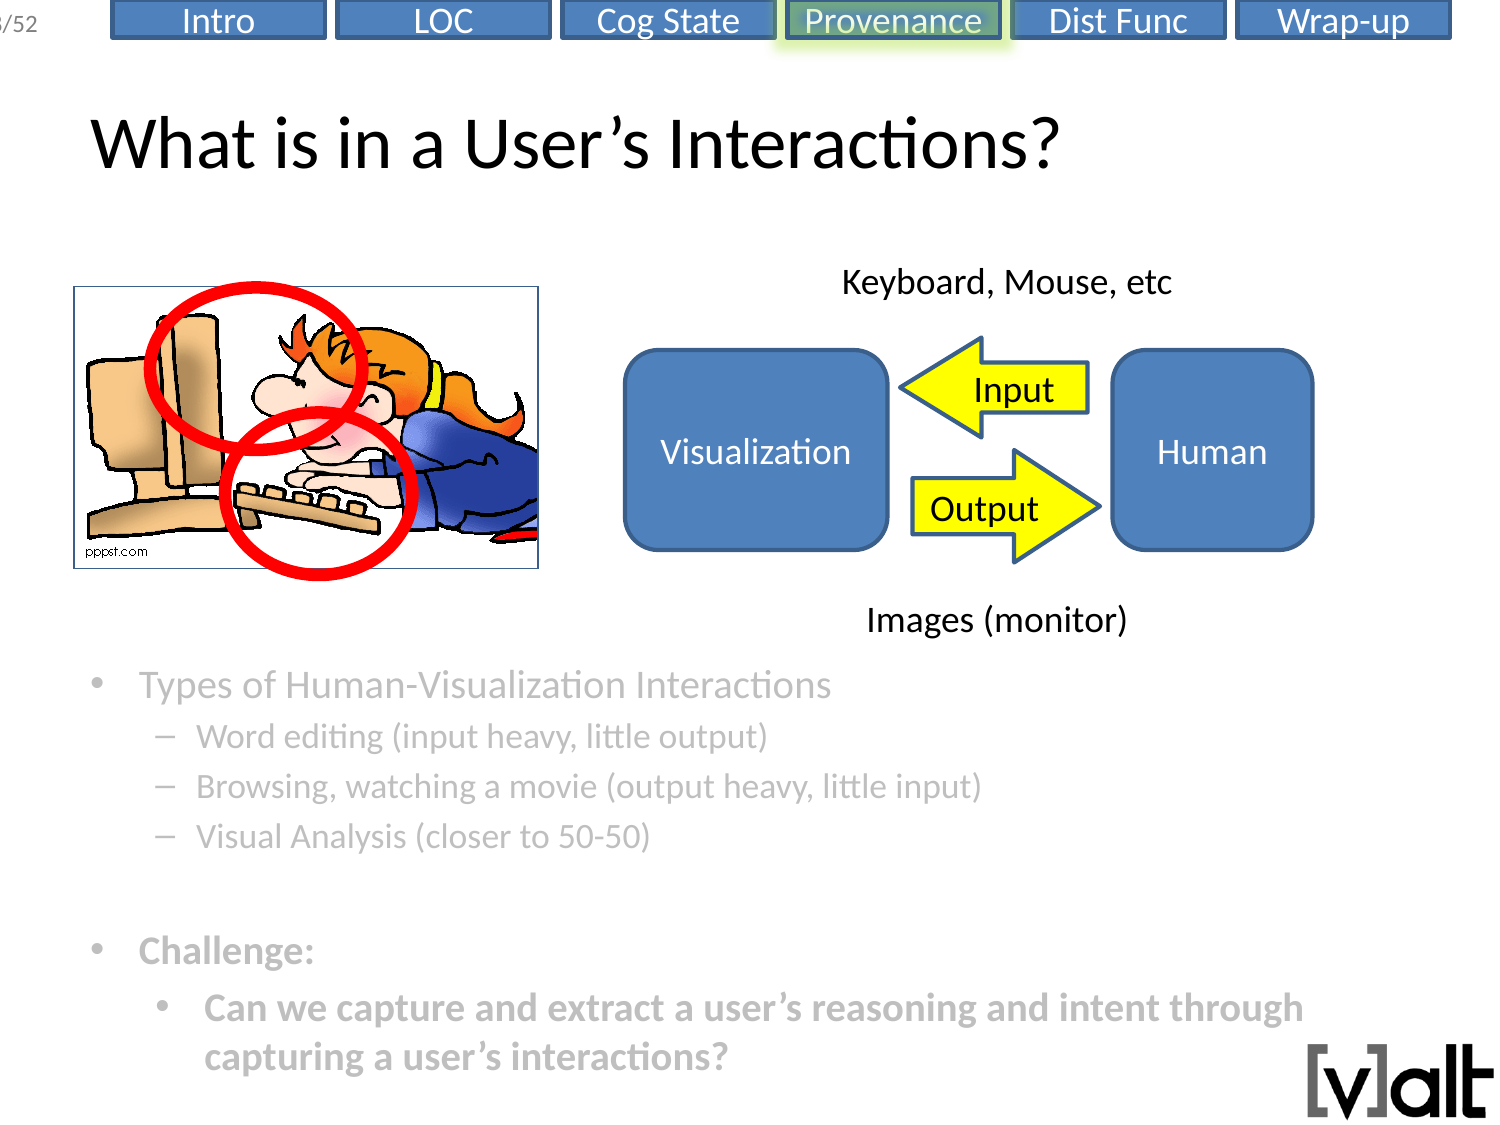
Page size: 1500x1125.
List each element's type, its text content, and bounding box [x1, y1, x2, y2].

picture [74, 287, 538, 569]
text_box Input [897, 335, 1090, 440]
text_box Output [910, 448, 1103, 565]
text_box Keyboard, Mouse, etc [827, 249, 1188, 310]
picture [1299, 1034, 1500, 1125]
text_box Visualization [622, 347, 890, 553]
text_box Images (monitor) [851, 587, 1144, 648]
text_box Joint work with Wenwen Dou [769, 45, 1018, 56]
title What is in a User’s Interactions? [75, 45, 1425, 233]
list Types of Human-Visualization Interactions Word editing (input heavy, little output) Browsing, watching a movie (output heavy, little input) Visual Analysis (closer to 50-50) Challenge: Can we capture and extract a user’s reasoning and intent through capturing a user’s interactions? [75, 650, 1438, 1088]
text_box Human [1110, 347, 1315, 553]
text_box [785, 0, 1002, 40]
